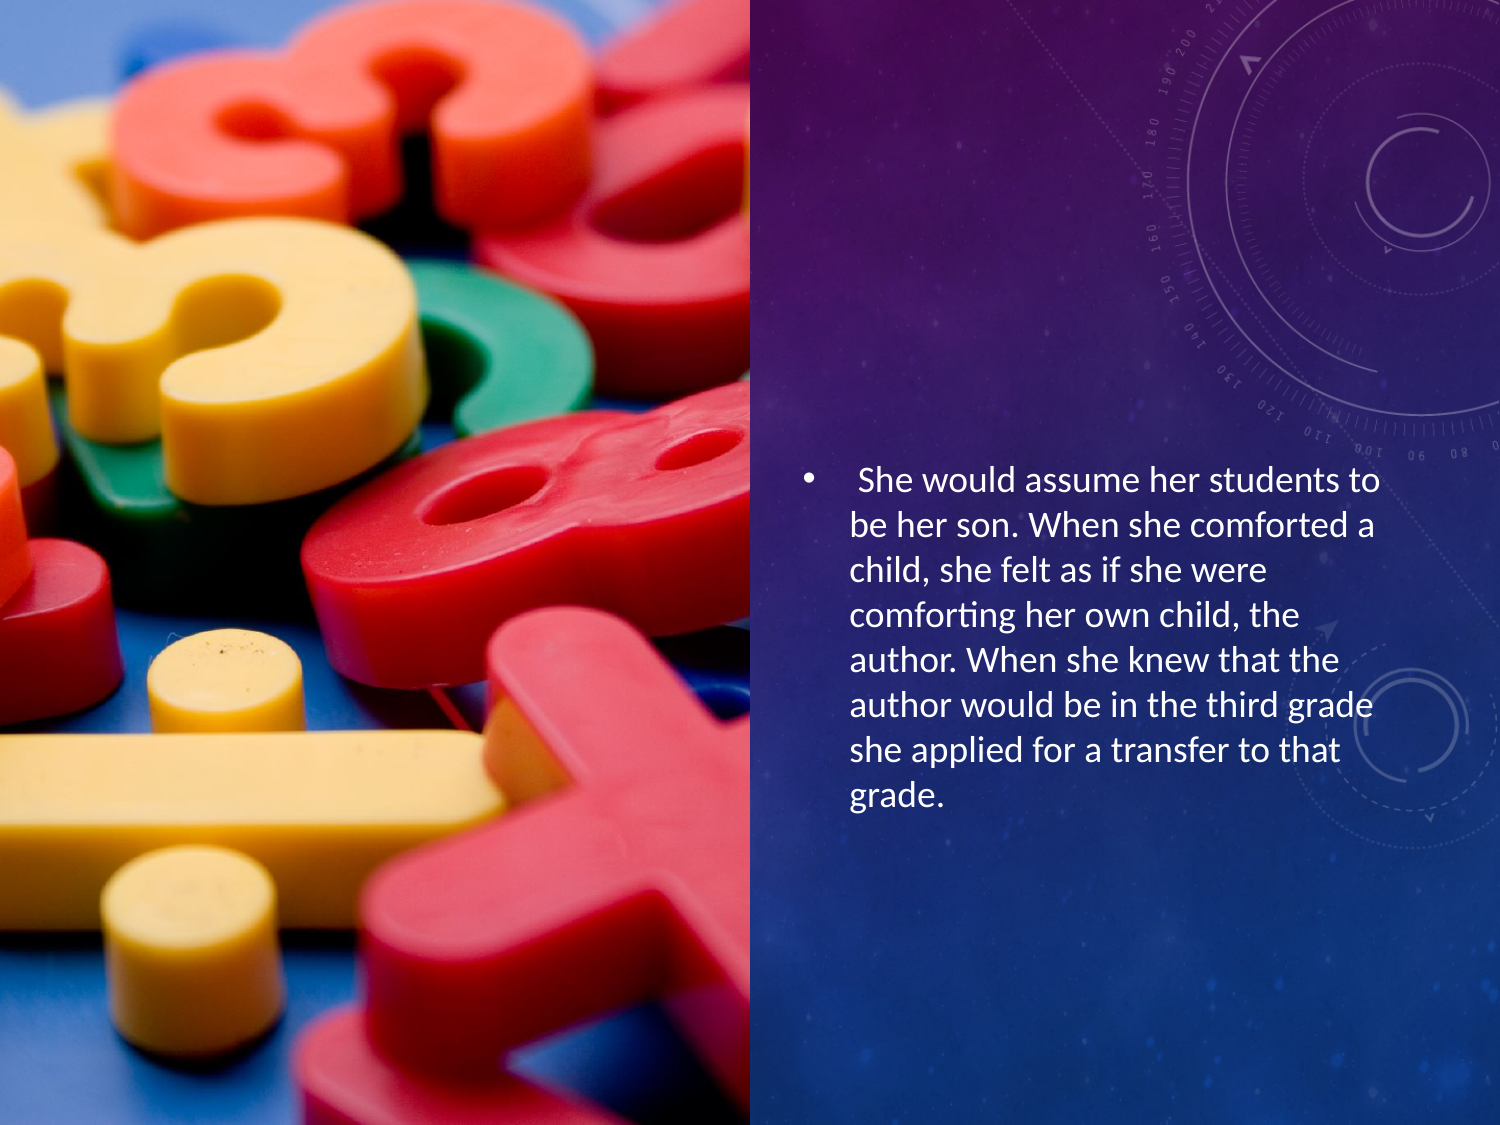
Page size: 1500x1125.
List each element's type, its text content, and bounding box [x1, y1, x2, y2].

picture [0, 0, 1500, 1125]
list She would assume her students to be her son. When she comforted a child, she felt as if she were comforting her own child, the author. When she knew that the author would be in the third grade she applied for a transfer to that grade. [787, 369, 1421, 967]
